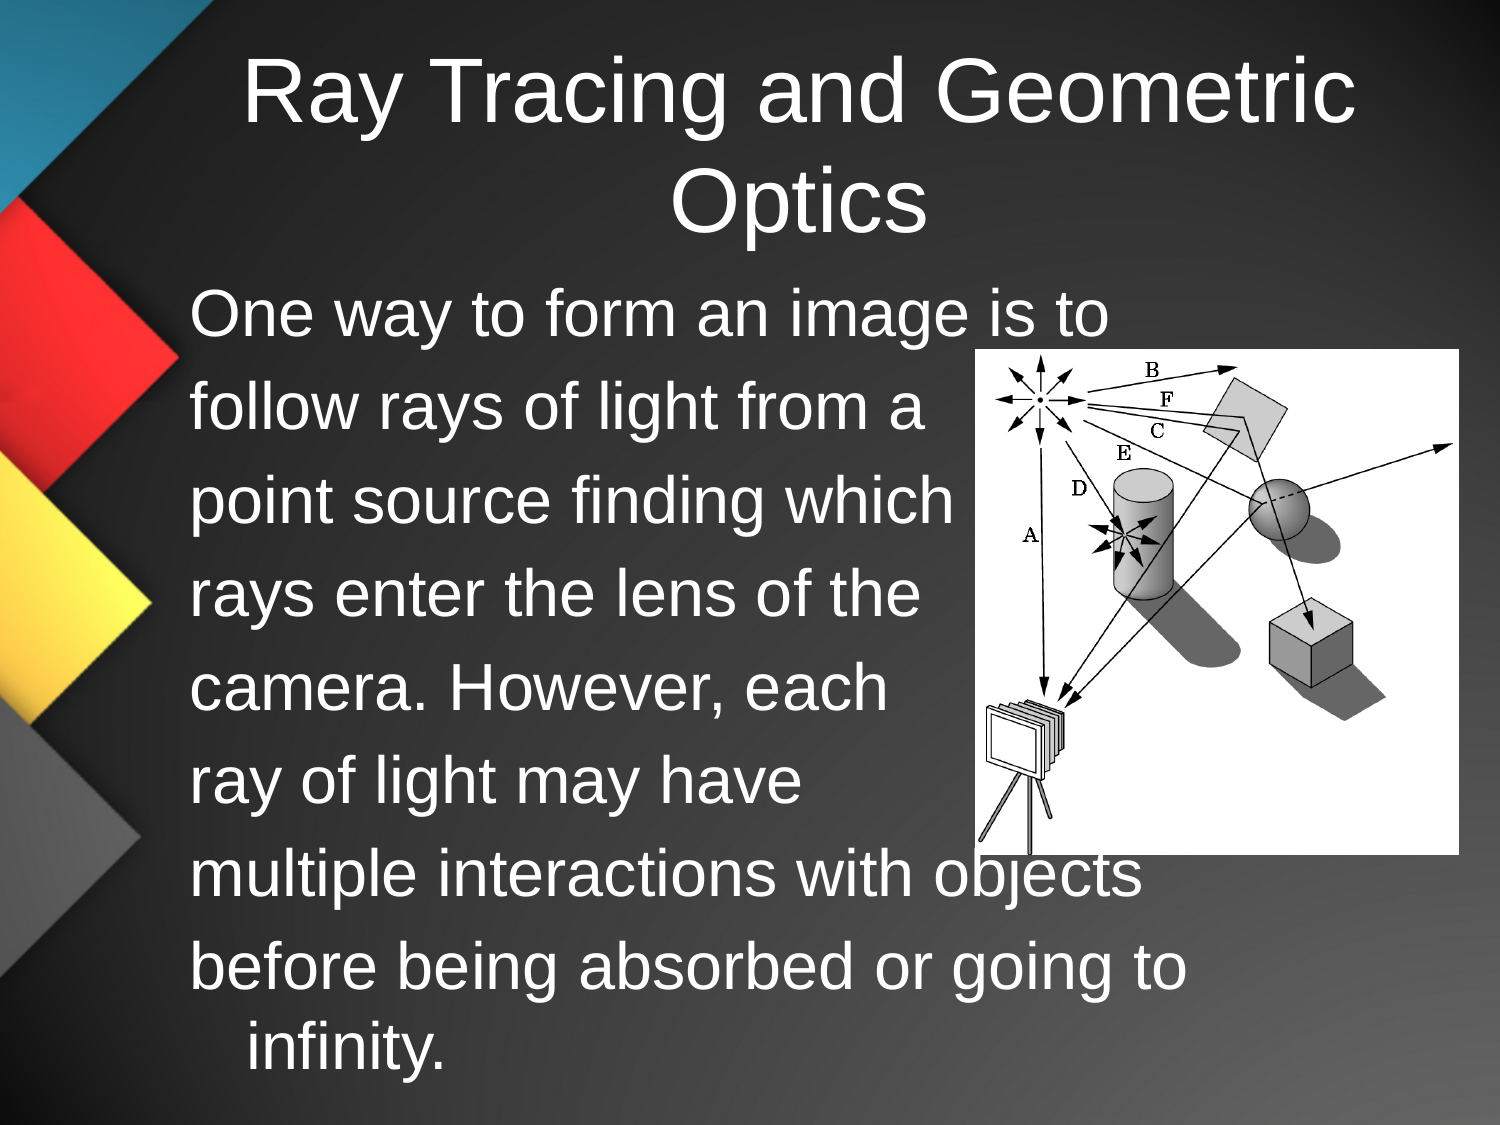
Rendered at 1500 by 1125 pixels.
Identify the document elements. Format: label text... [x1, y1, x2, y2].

picture [0, 0, 1500, 1125]
list One way to form an image is to follow rays of light from a point source finding which rays enter the lens of the camera. However, each ray of light may have multiple interactions with objects before being absorbed or going to infinity. [174, 262, 1426, 1006]
title Ray Tracing and Geometric Optics [174, 44, 1426, 238]
